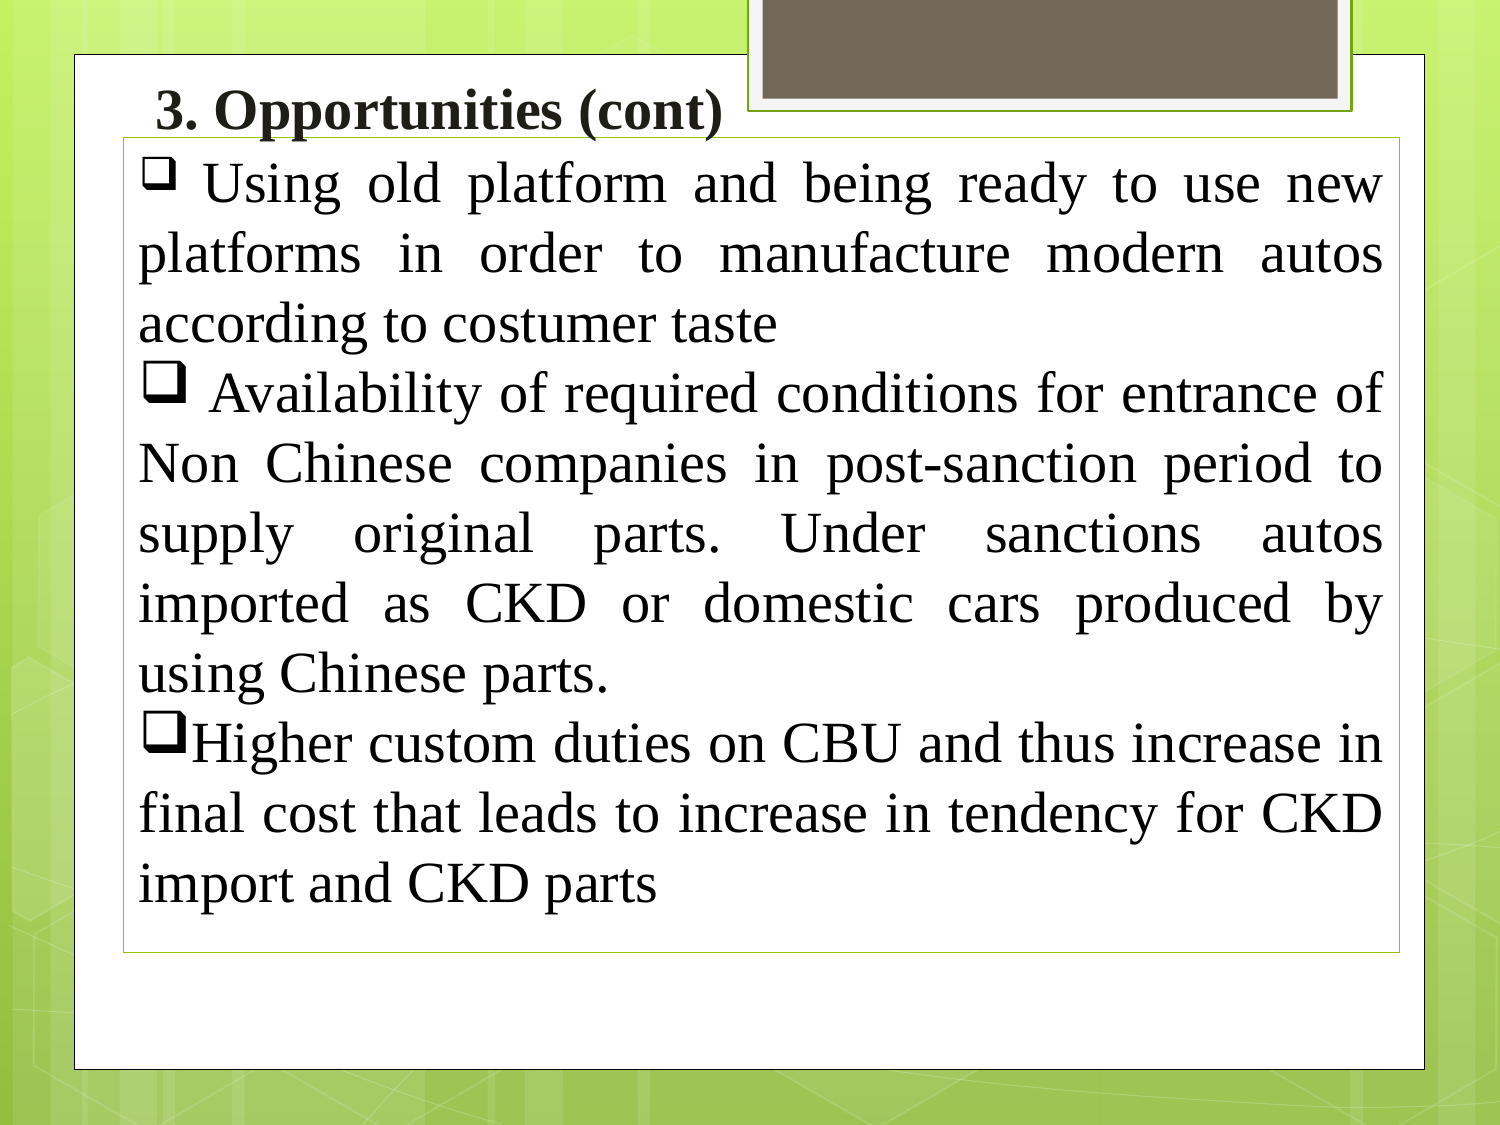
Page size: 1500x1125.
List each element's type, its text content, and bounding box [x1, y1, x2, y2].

text_box Using old platform and being ready to use new platforms in order to manufacture modern autos according to costumer taste Availability of required conditions for entrance of Non Chinese companies in post-sanction period to supply original parts. Under sanctions autos imported as CKD or domestic cars produced by using Chinese parts. Higher custom duties on CBU and thus increase in final cost that leads to increase in tendency for CKD import and CKD parts [123, 137, 1400, 953]
text_box 3. Opportunities (cont) [0, 63, 934, 138]
